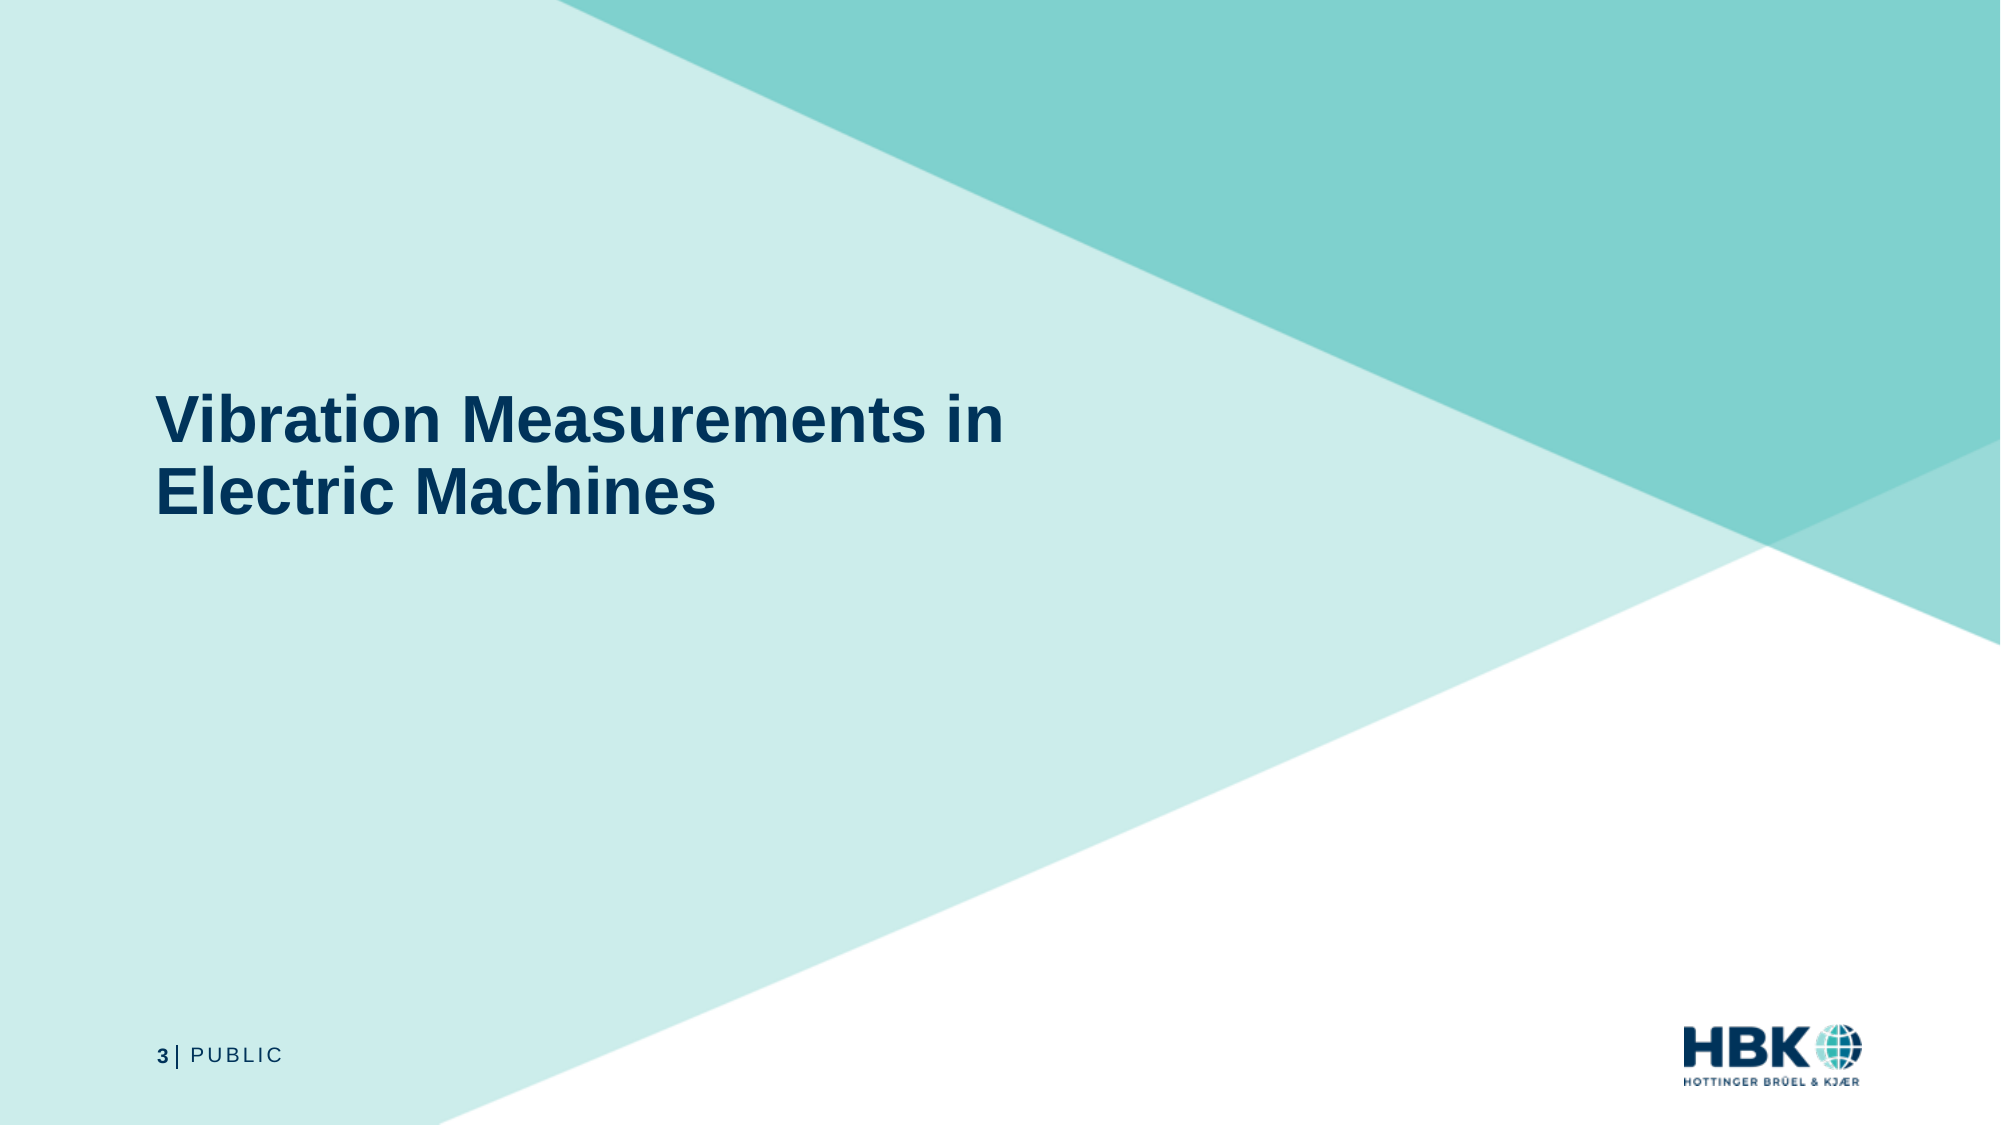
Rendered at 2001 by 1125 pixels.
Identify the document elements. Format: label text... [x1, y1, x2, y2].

title Vibration Measurements in Electric Machines [155, 385, 1042, 749]
picture [0, 0, 2001, 1125]
slide_number 3 [105, 1029, 169, 1081]
